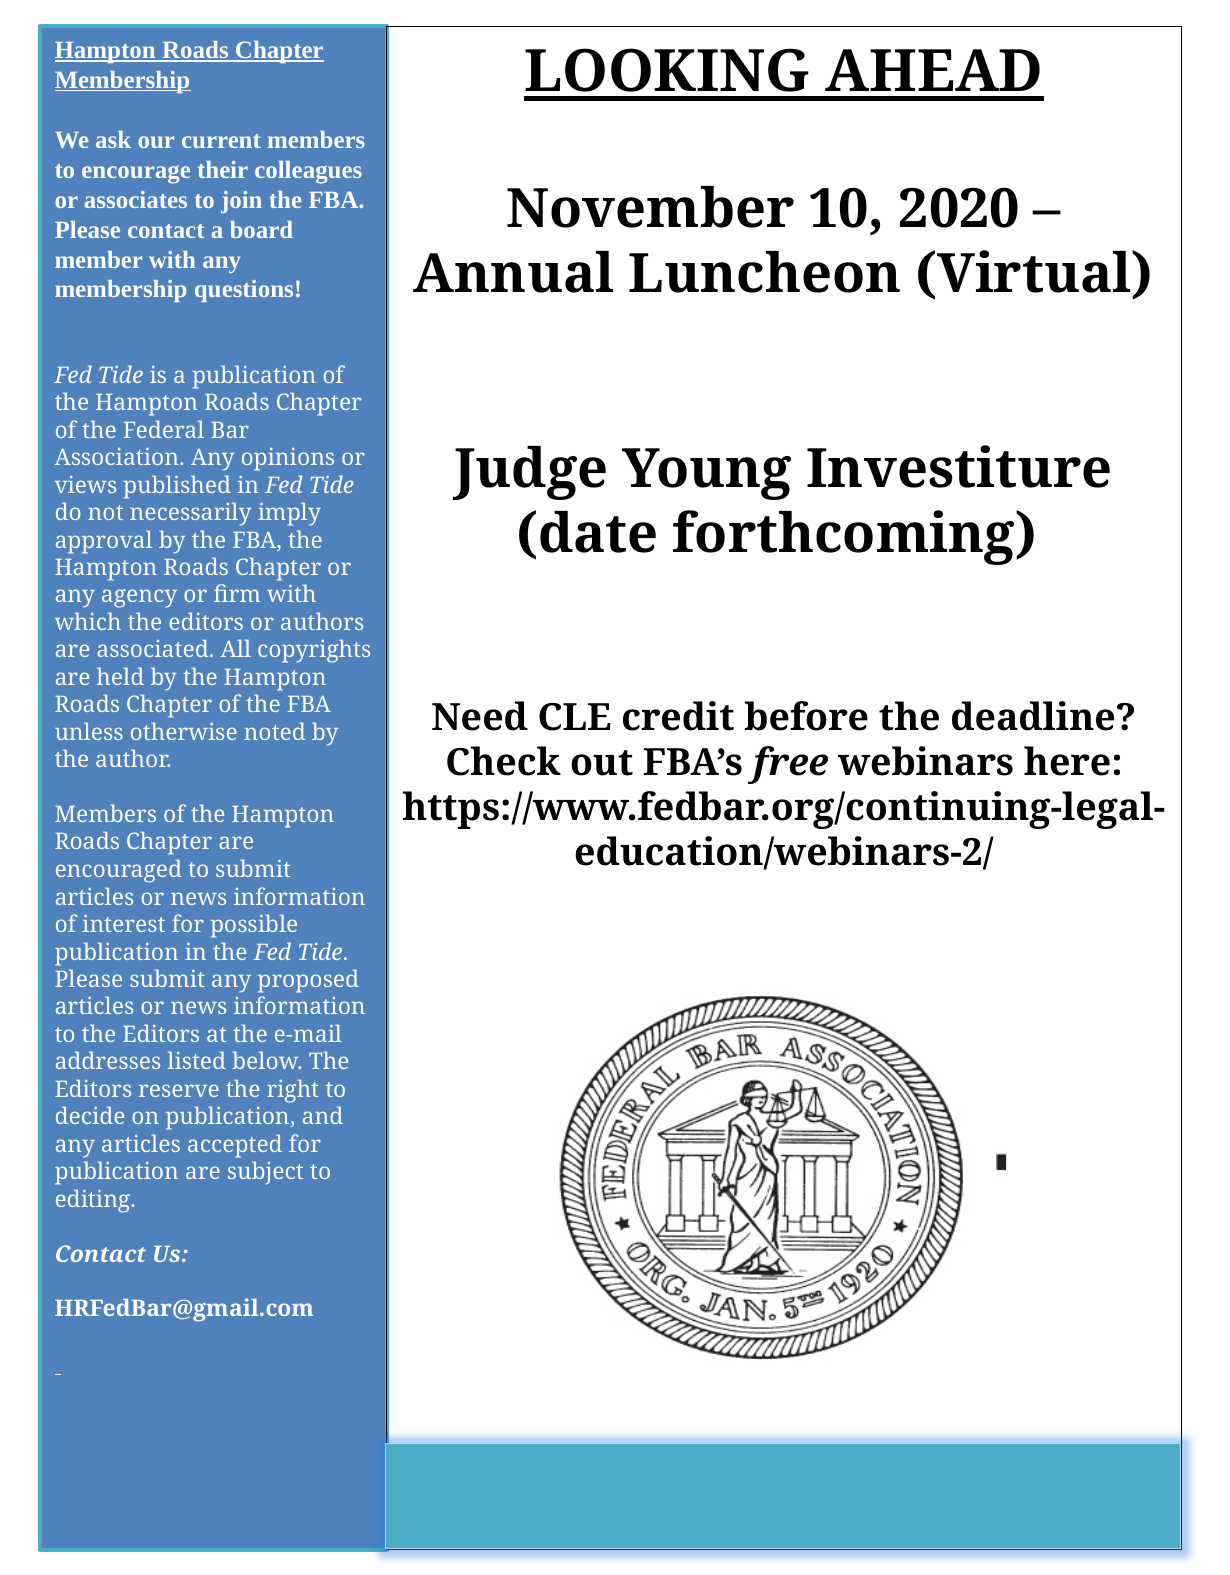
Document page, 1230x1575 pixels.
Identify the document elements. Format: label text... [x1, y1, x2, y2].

text_box [385, 1443, 1181, 1549]
text_box LOOKING AHEAD November 10, 2020 – Annual Luncheon (Virtual) Judge Young Investiture (date forthcoming) Need CLE credit before the deadline? Check out FBA’s free webinars here: https://www.fedbar.org/continuing-legal-education/webinars-2/ [386, 26, 1182, 1435]
picture [527, 912, 1007, 1422]
text_box Hampton Roads Chapter Membership We ask our current members to encourage their colleagues or associates to join the FBA. Please contact a board member with any membership questions! Fed Tide is a publication of the Hampton Roads Chapter of the Federal Bar Association. Any opinions or views published in Fed Tide do not necessarily imply approval by the FBA, the Hampton Roads Chapter or any agency or firm with which the editors or authors are associated. All copyrights are held by the Hampton Roads Chapter of the FBA unless otherwise noted by the author. Members of the Hampton Roads Chapter are encouraged to submit articles or news information of interest for possible publication in the Fed Tide. Please submit any proposed articles or news information to the Editors at the e-mail addresses listed below. The Editors reserve the right to decide on publication, and any articles accepted for publication are subject to editing. Contact Us: HRFedBar@gmail.com [38, 24, 389, 1552]
